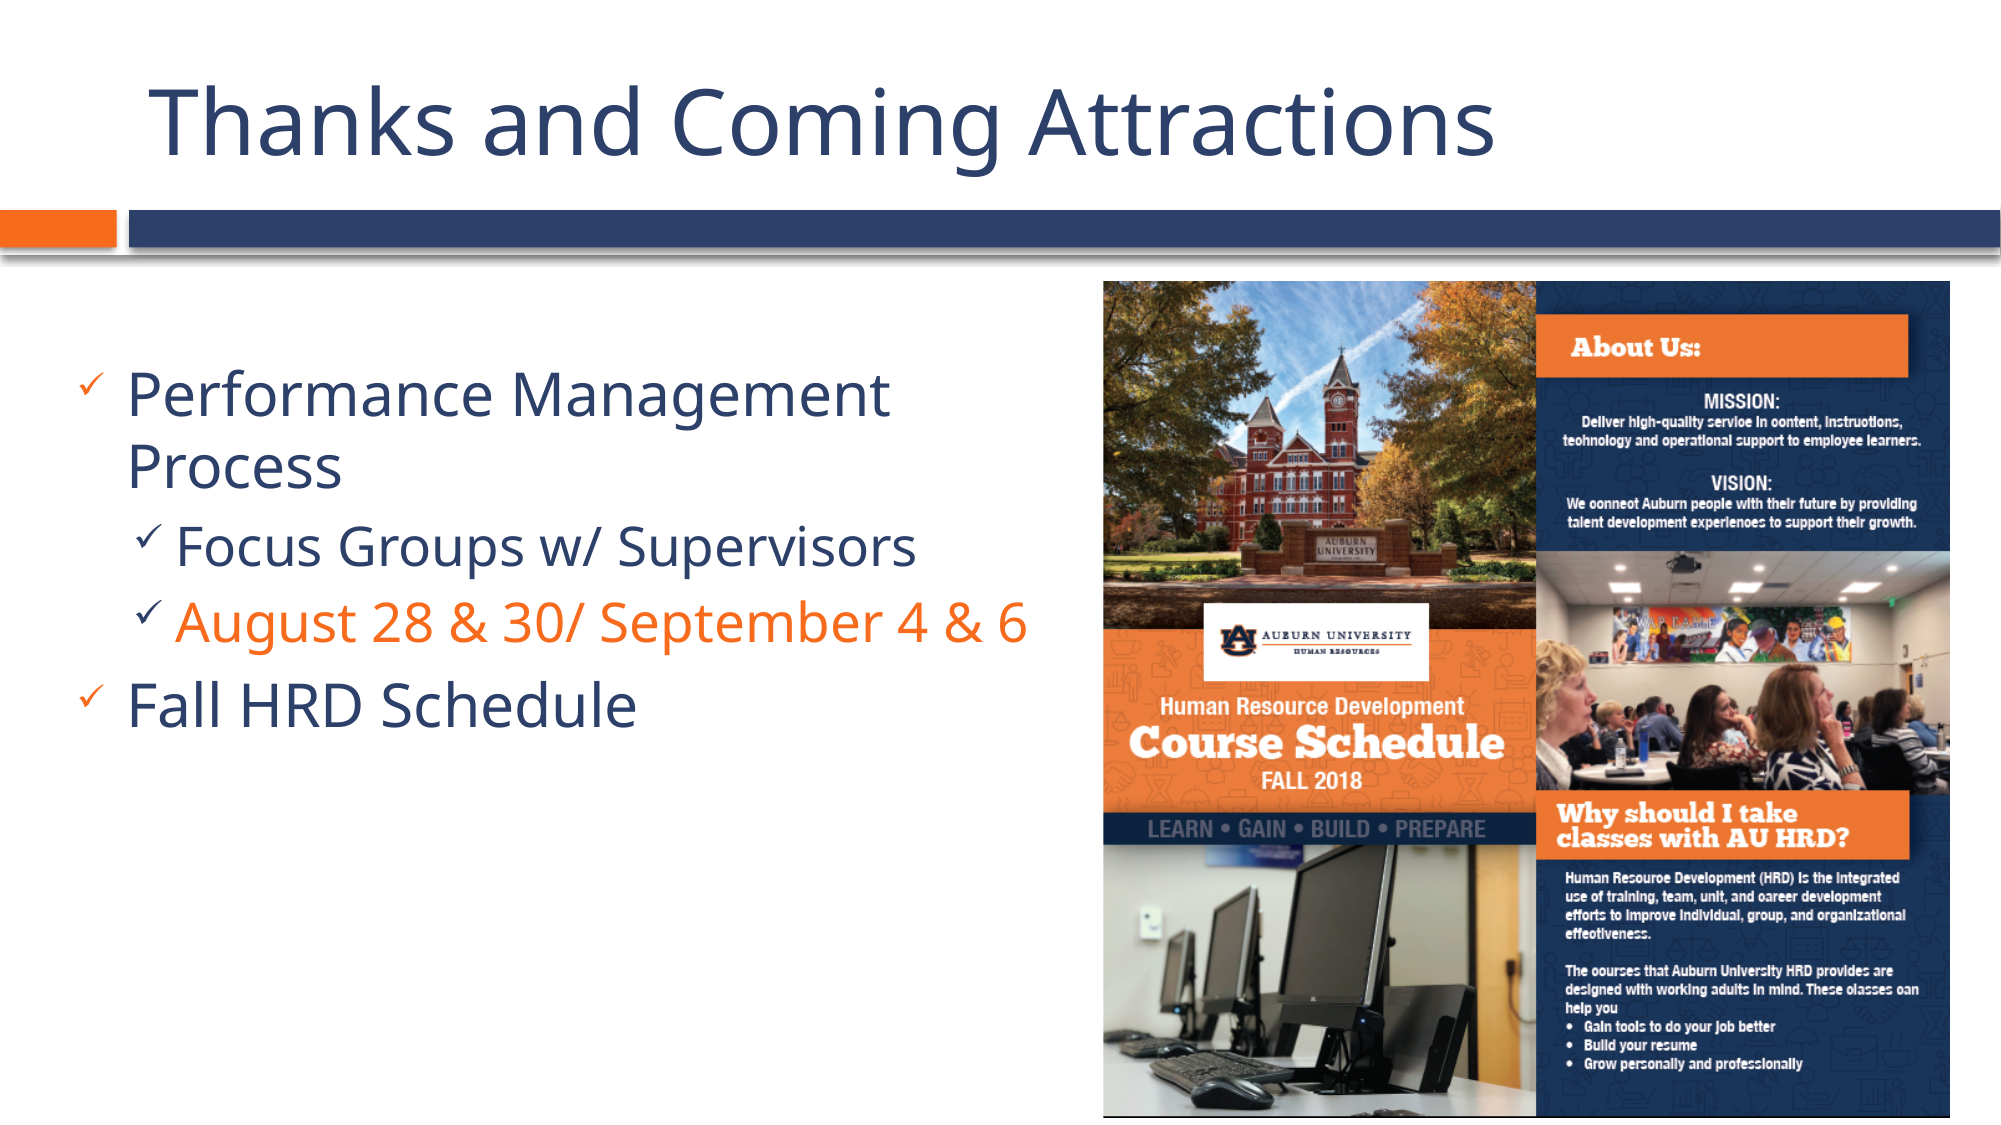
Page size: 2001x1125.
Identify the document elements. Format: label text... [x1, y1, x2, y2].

title Thanks and Coming Attractions [133, 37, 1918, 200]
picture [1103, 280, 1951, 1119]
list Performance Management Process Focus Groups w/ Supervisors August 28 & 30/ September 4 & 6 Fall HRD Schedule [61, 348, 1046, 755]
